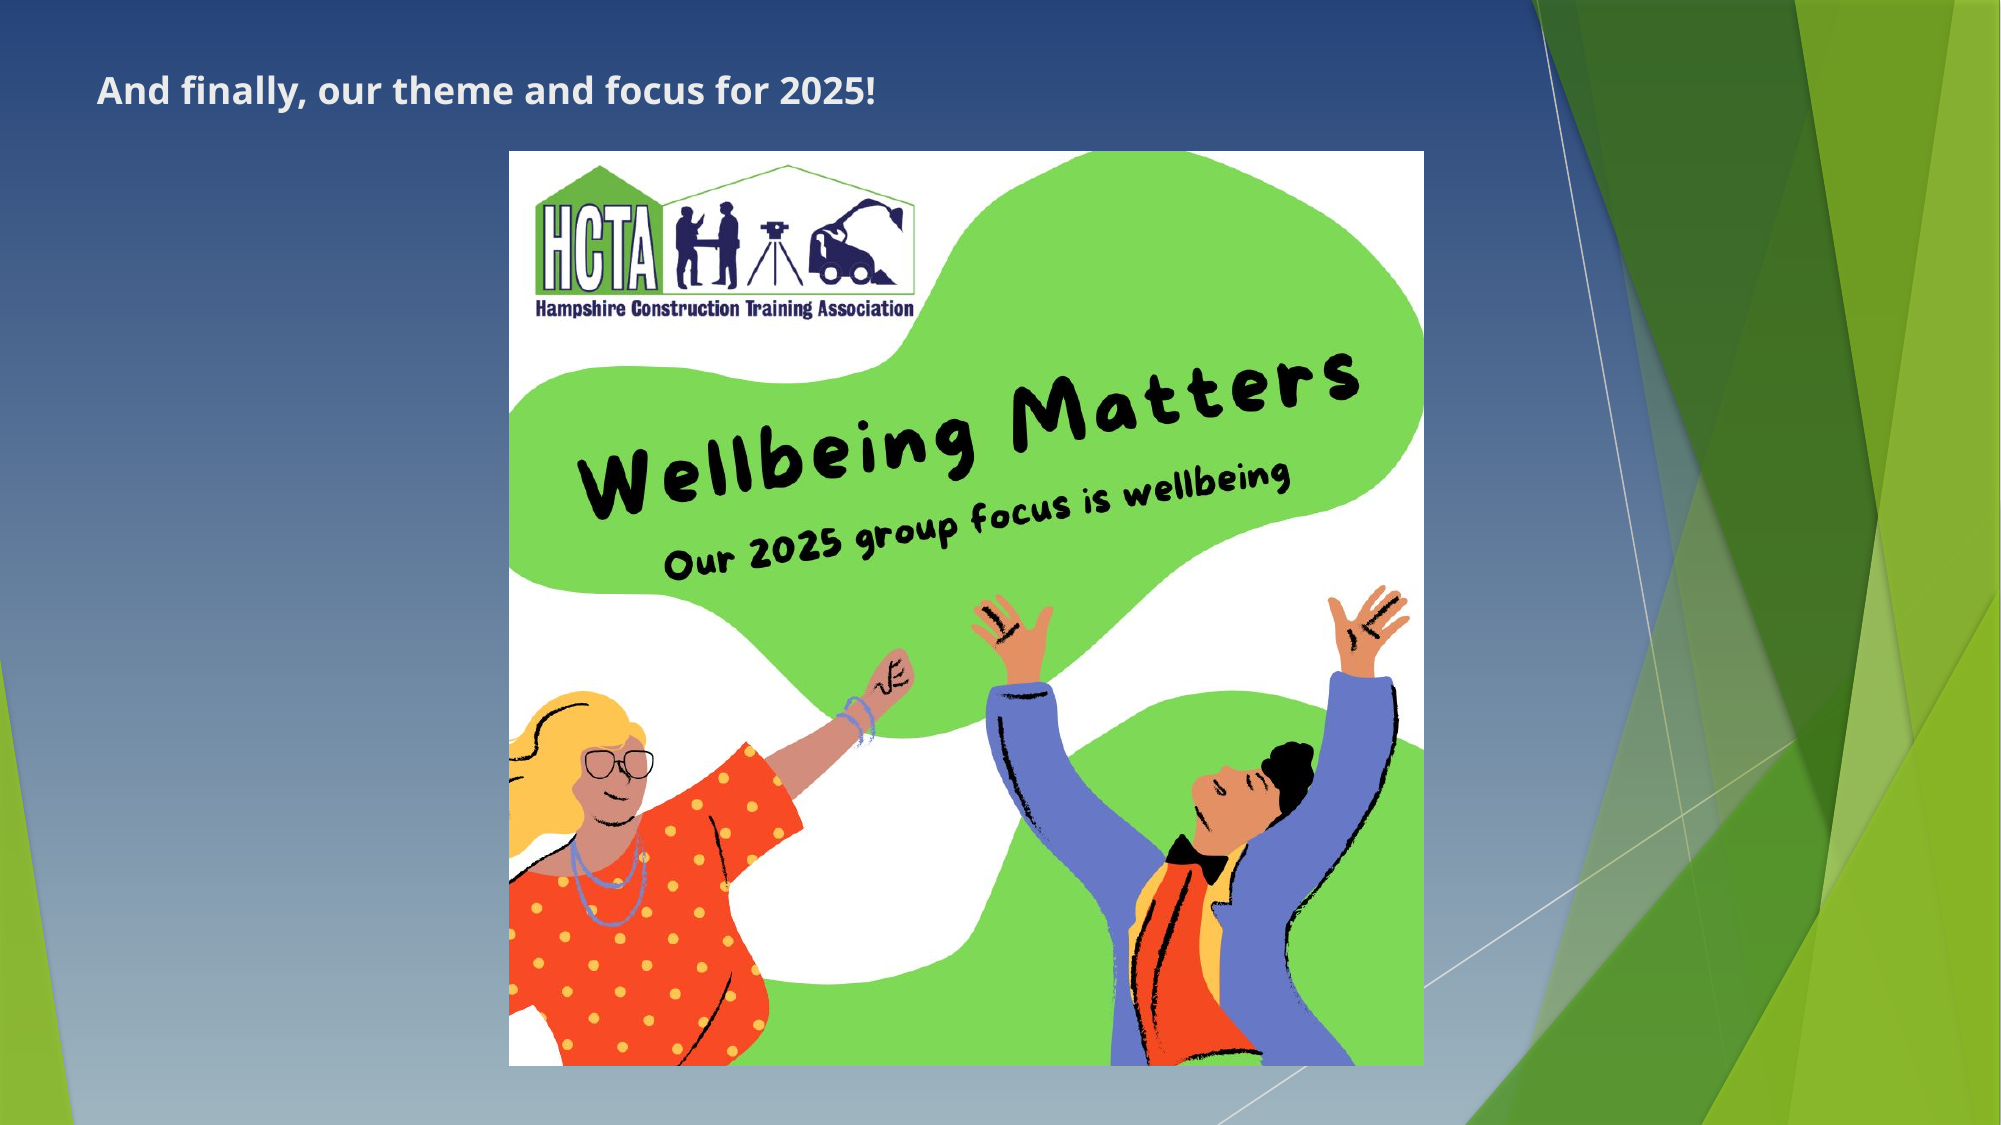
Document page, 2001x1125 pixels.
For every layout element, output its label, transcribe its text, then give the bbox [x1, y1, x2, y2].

picture [509, 151, 1425, 1067]
text_box And finally, our theme and focus for 2025! [82, 59, 1424, 120]
